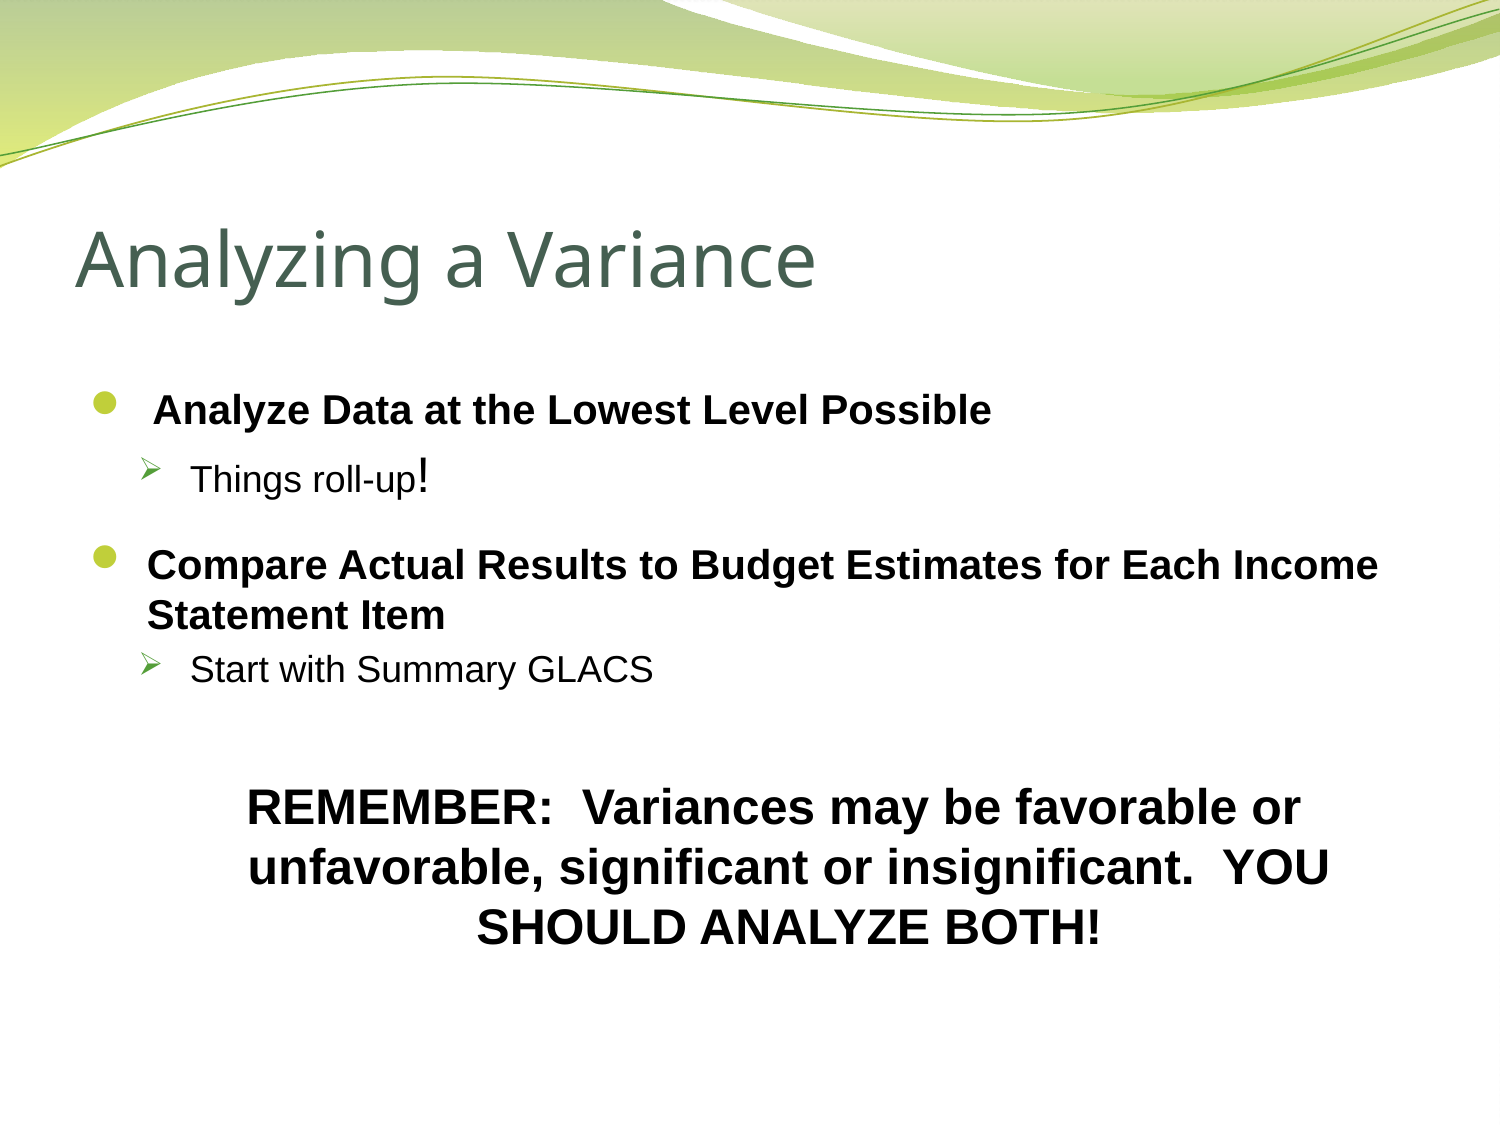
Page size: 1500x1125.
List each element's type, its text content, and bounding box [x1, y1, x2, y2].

list Analyze Data at the Lowest Level Possible Things roll-up! Compare Actual Results to Budget Estimates for Each Income Statement Item Start with Summary GLACS REMEMBER: Variances may be favorable or unfavorable, significant or insignificant. YOU SHOULD ANALYZE BOTH! [75, 375, 1425, 1125]
title Analyzing a Variance [75, 115, 1425, 304]
